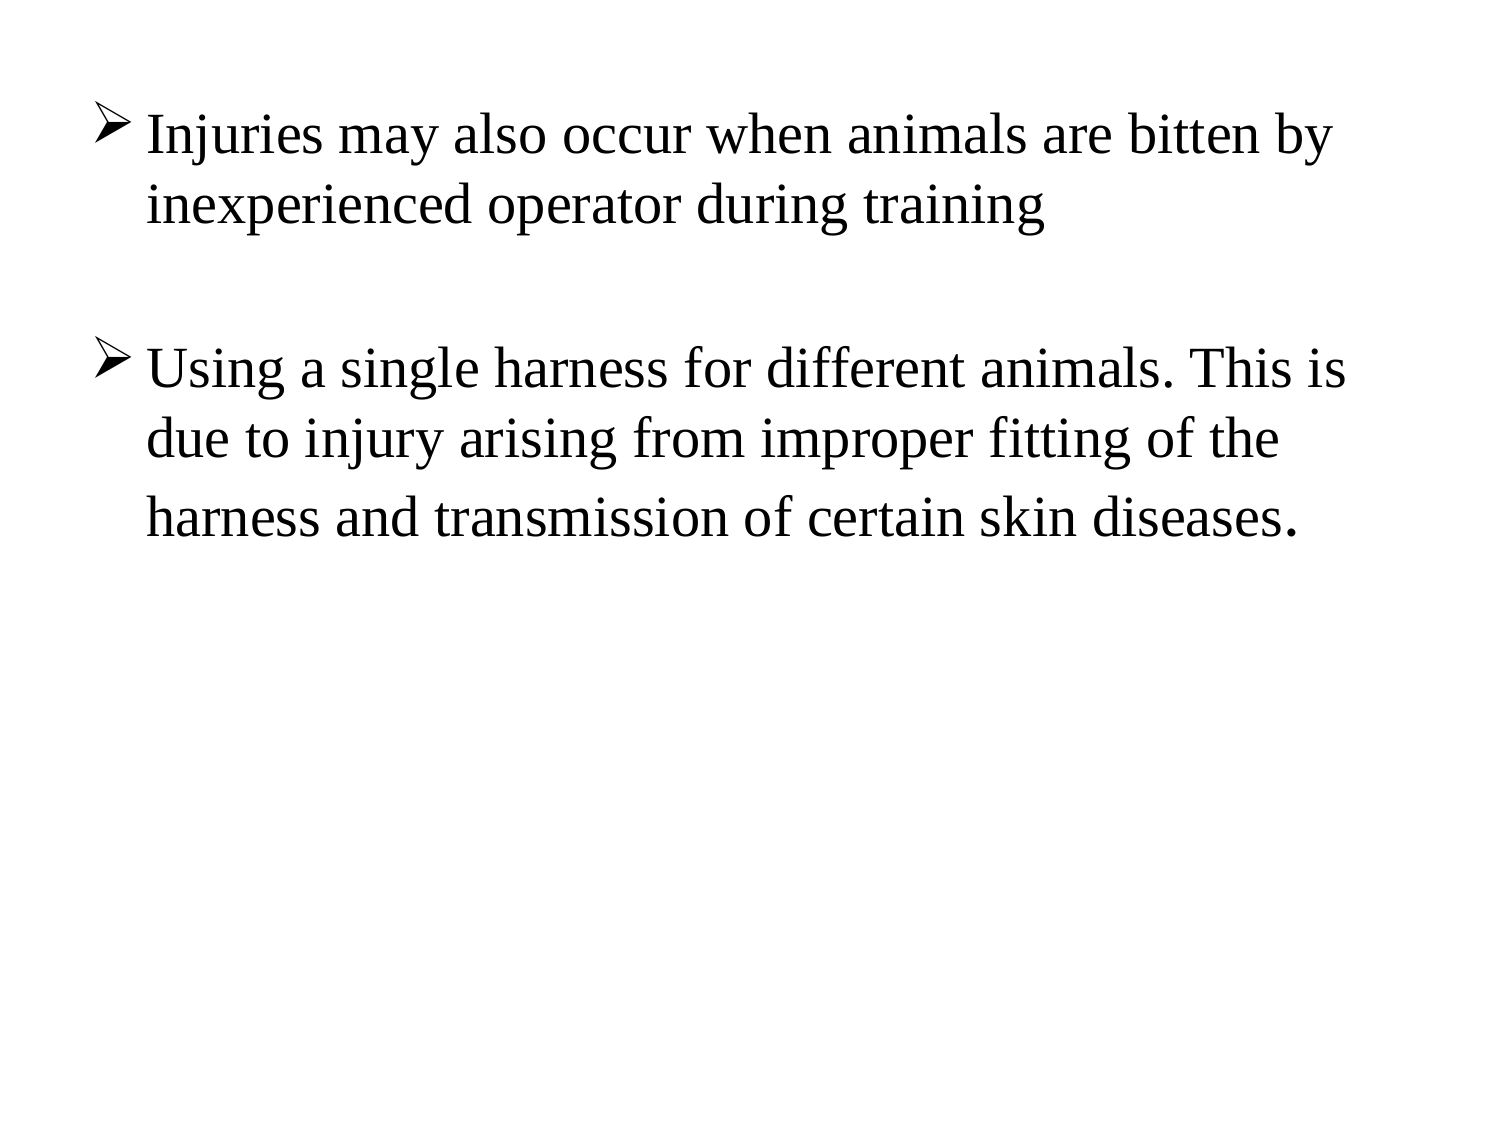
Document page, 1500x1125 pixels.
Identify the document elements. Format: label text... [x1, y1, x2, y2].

list Injuries may also occur when animals are bitten by inexperienced operator during training Using a single harness for different animals. This is due to injury arising from improper fitting of the harness and transmission of certain skin diseases. [75, 87, 1425, 1005]
